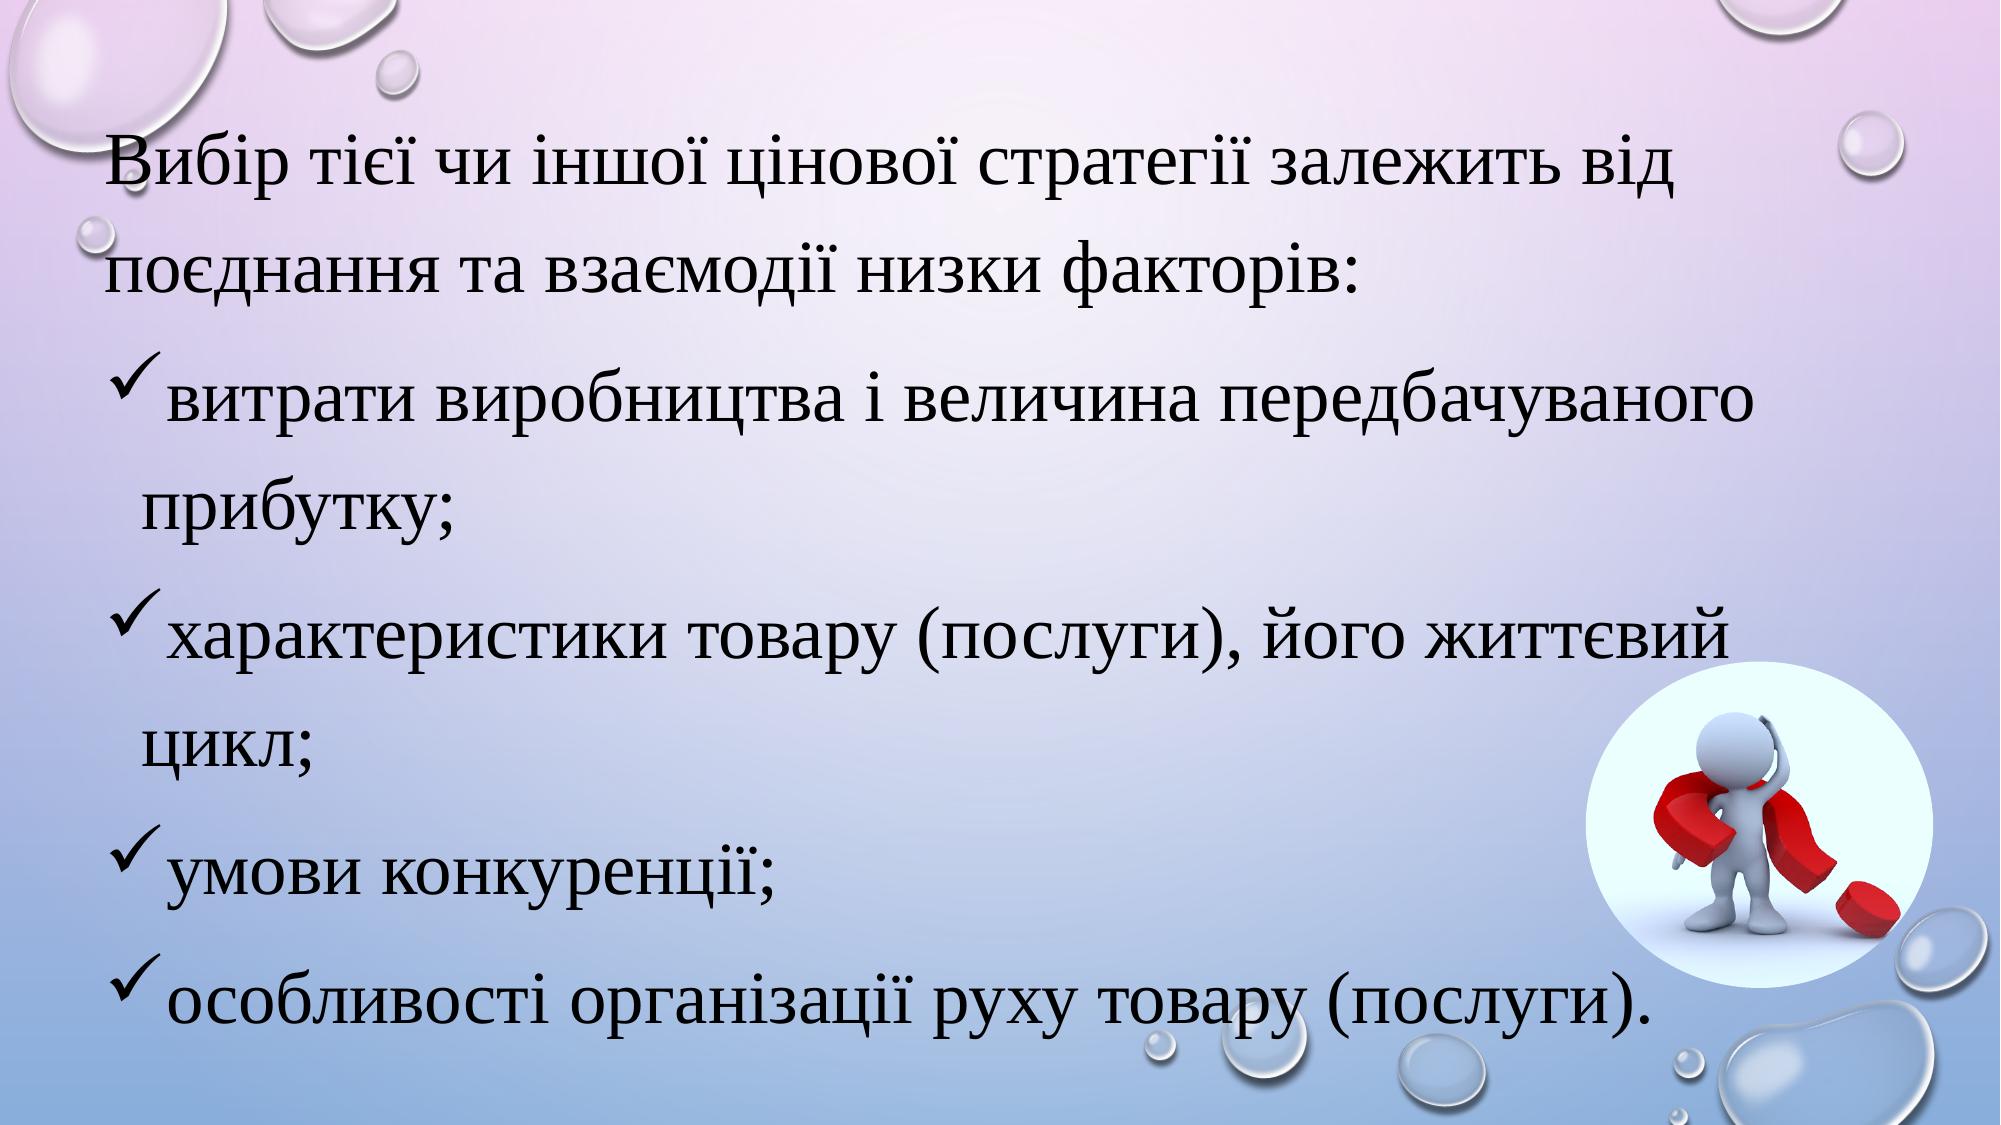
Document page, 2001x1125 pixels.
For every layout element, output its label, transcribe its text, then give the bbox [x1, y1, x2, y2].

list Вибір тієї чи іншої цінової стратегії залежить від поєднання та взаємодії низки факторів: витрати виробництва і величина передбачуваного прибутку; характеристики товару (послуги), його життєвий цикл; умови конкуренції; особливості організації руху товару (послуги). [89, 84, 1916, 1061]
picture [0, 0, 2000, 1125]
